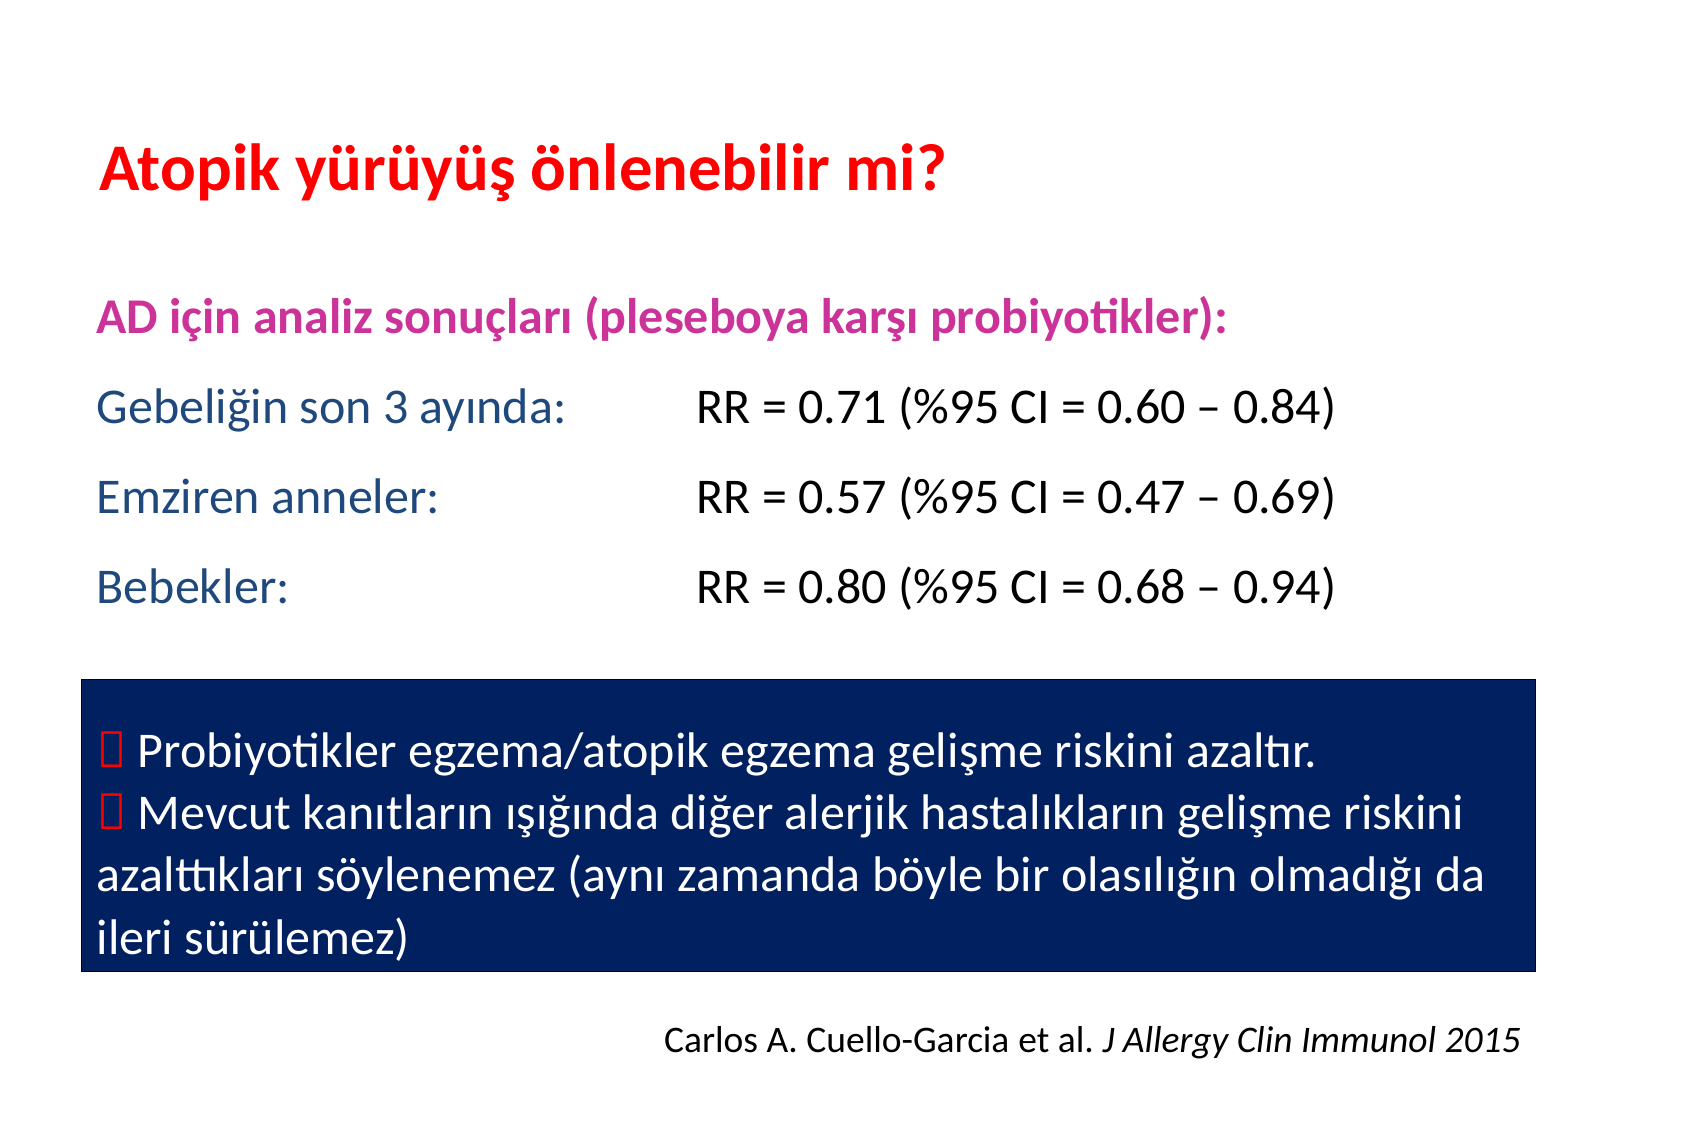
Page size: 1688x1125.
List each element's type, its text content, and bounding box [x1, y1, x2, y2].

title Atopik yürüyüş önlenebilir mi? [84, 70, 1604, 258]
text_box AD için analiz sonuçları (pleseboya karşı probiyotikler): Gebeliğin son 3 ayında: RR = 0.71 (%95 CI = 0.60 – 0.84) Emziren anneler: RR = 0.57 (%95 CI = 0.47 – 0.69) Bebekler: RR = 0.80 (%95 CI = 0.68 – 0.94) [81, 246, 1536, 621]
text_box  Probiyotikler egzema/atopik egzema gelişme riskini azaltır.  Mevcut kanıtların ışığında diğer alerjik hastalıkların gelişme riskini azalttıkları söylenemez (aynı zamanda böyle bir olasılığın olmadığı da ileri sürülemez) [81, 679, 1536, 972]
text_box Carlos A. Cuello-Garcia et al. J Allergy Clin Immunol 2015 [649, 1007, 1536, 1068]
